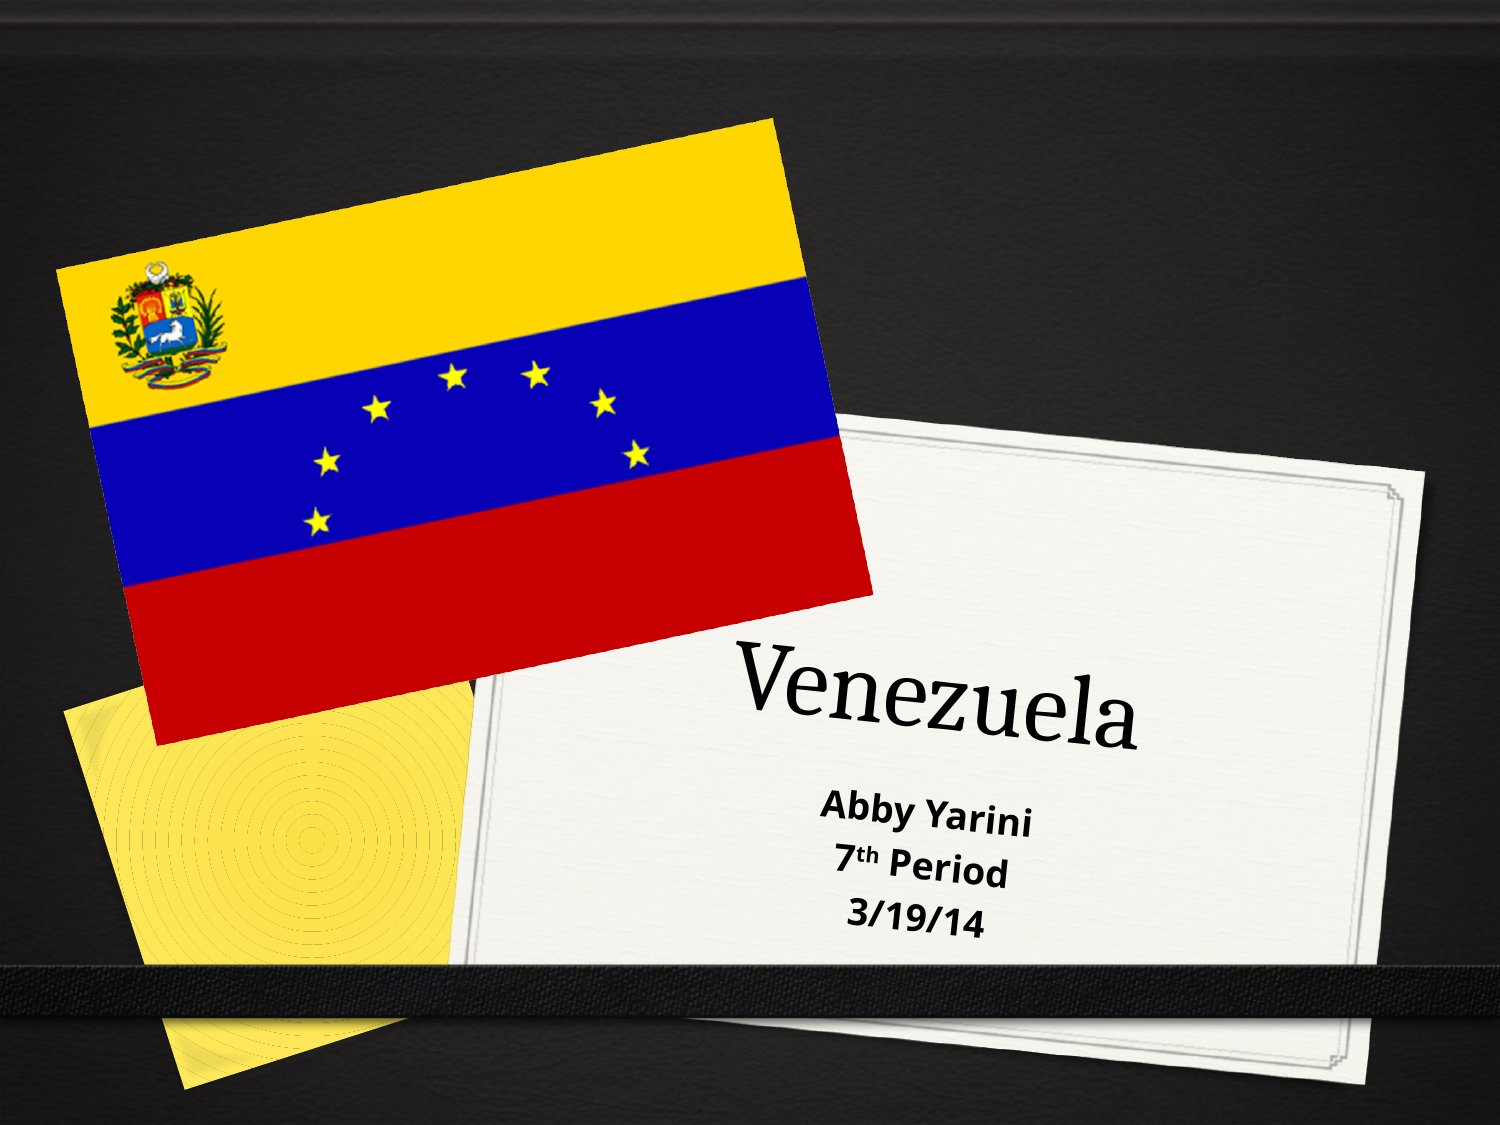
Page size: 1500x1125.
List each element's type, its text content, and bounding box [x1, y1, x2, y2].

picture [69, 693, 157, 788]
subtitle Abby Yarini 7th Period 3/19/14 [518, 740, 1326, 994]
picture [0, 119, 1500, 1102]
title Venezuela [536, 484, 1355, 798]
